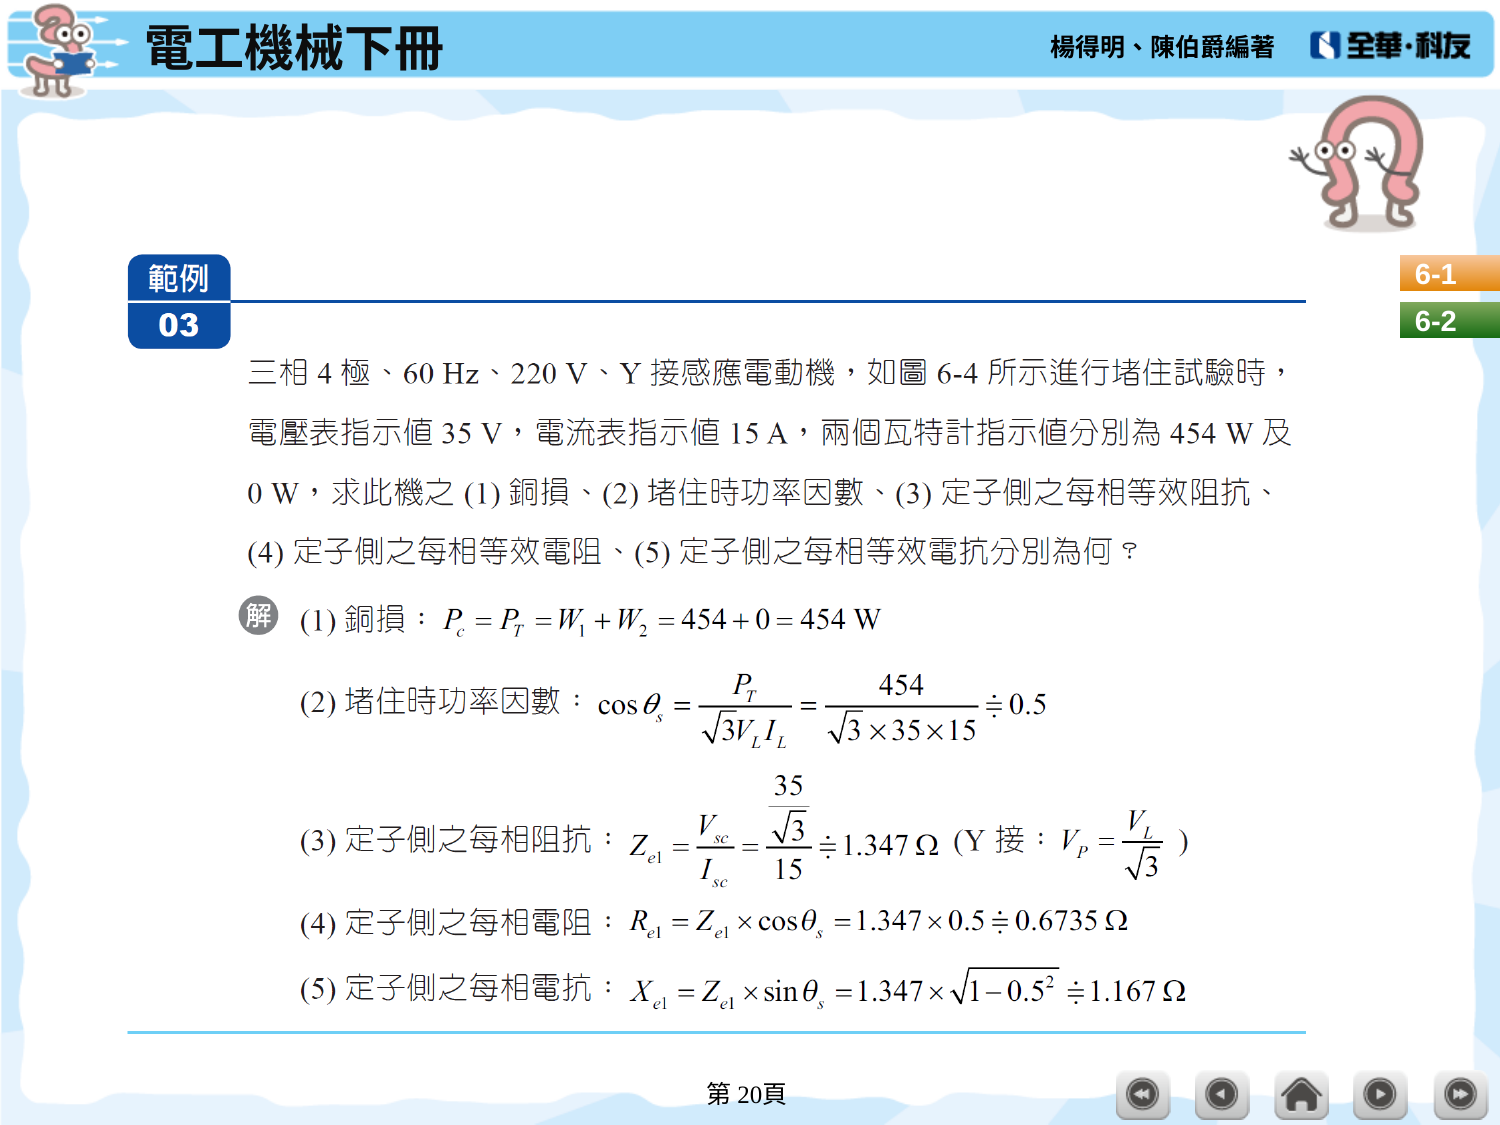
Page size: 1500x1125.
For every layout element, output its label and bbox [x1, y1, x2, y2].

picture [0, 0, 1500, 1125]
list [110, 231, 1331, 1059]
